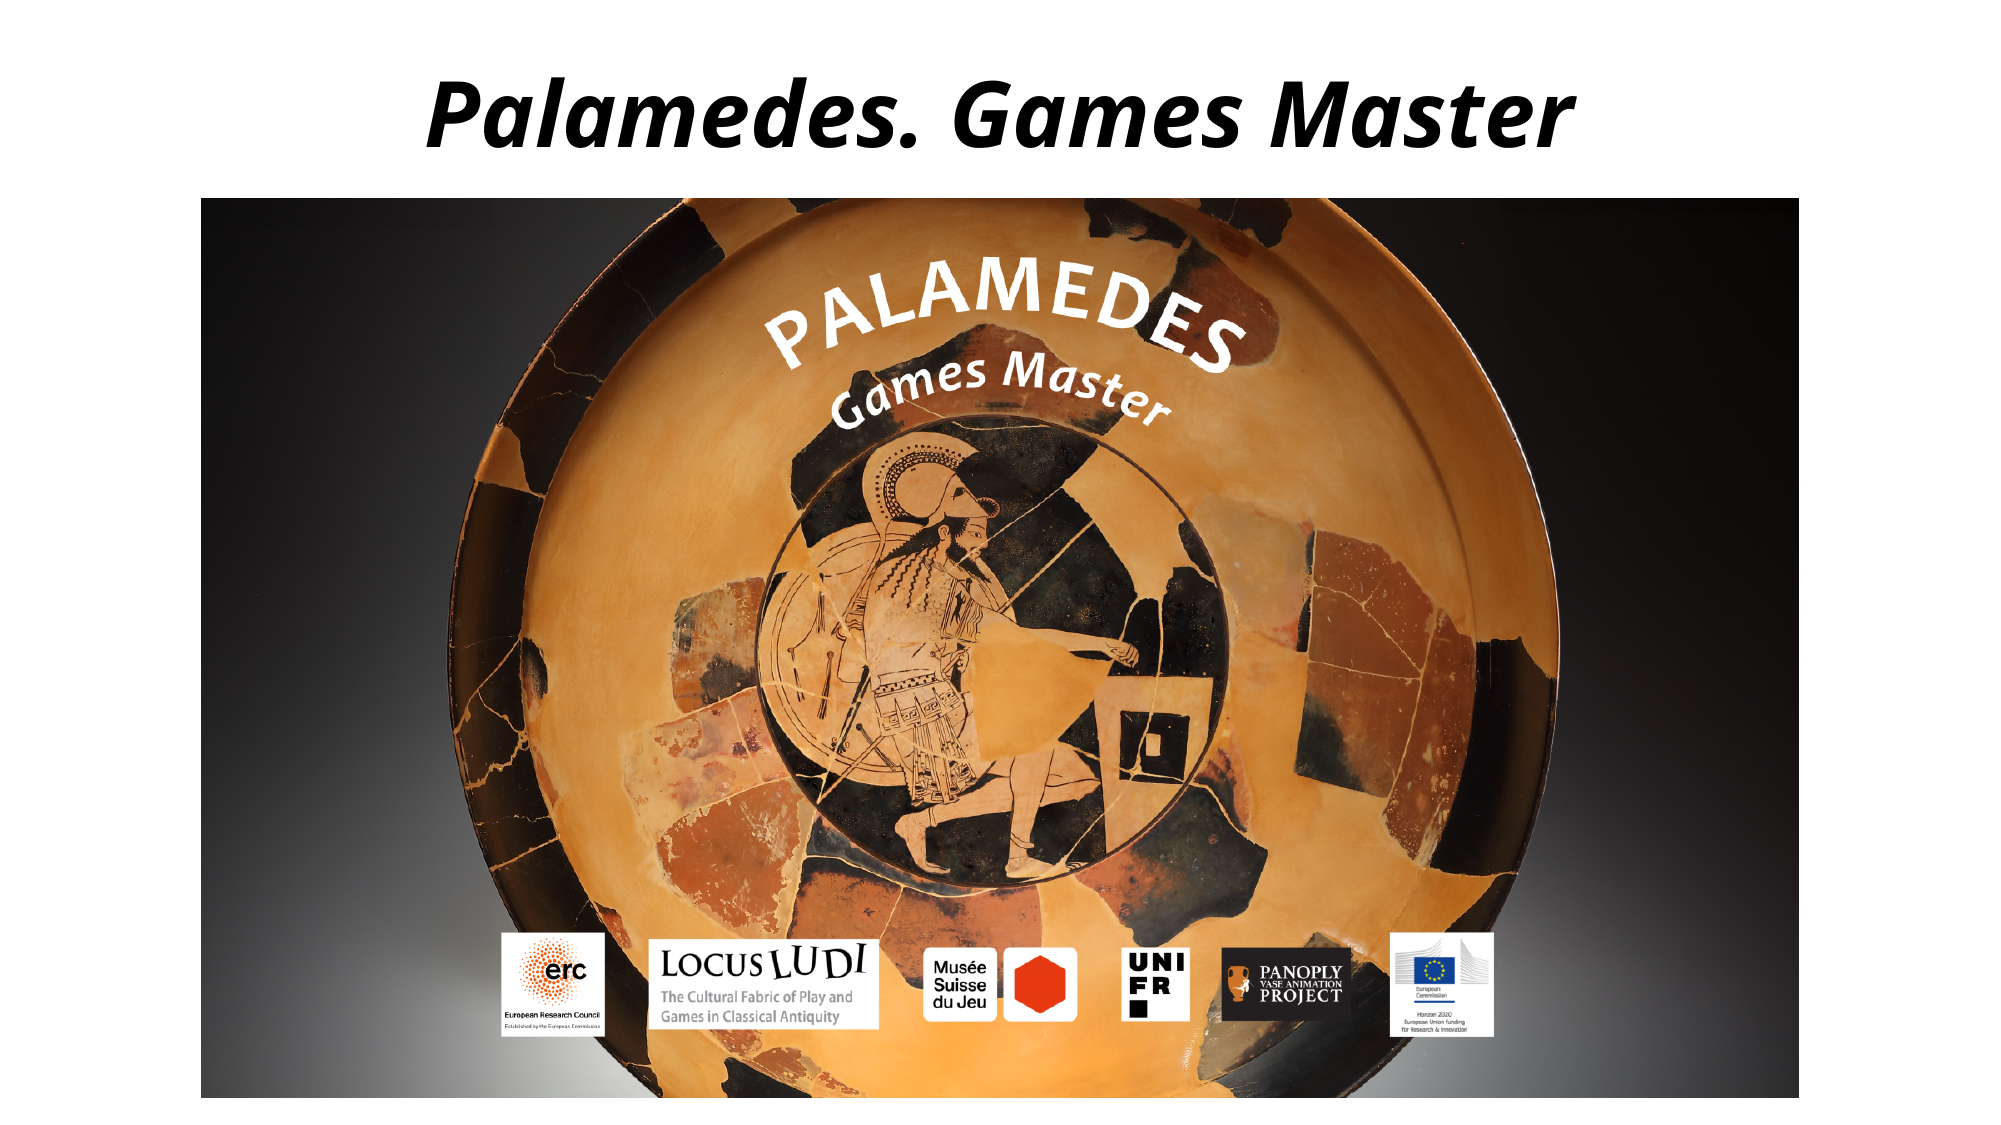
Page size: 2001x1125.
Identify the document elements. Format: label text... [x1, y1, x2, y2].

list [201, 198, 1799, 1098]
title Palamedes. Games Master [137, 9, 1863, 227]
